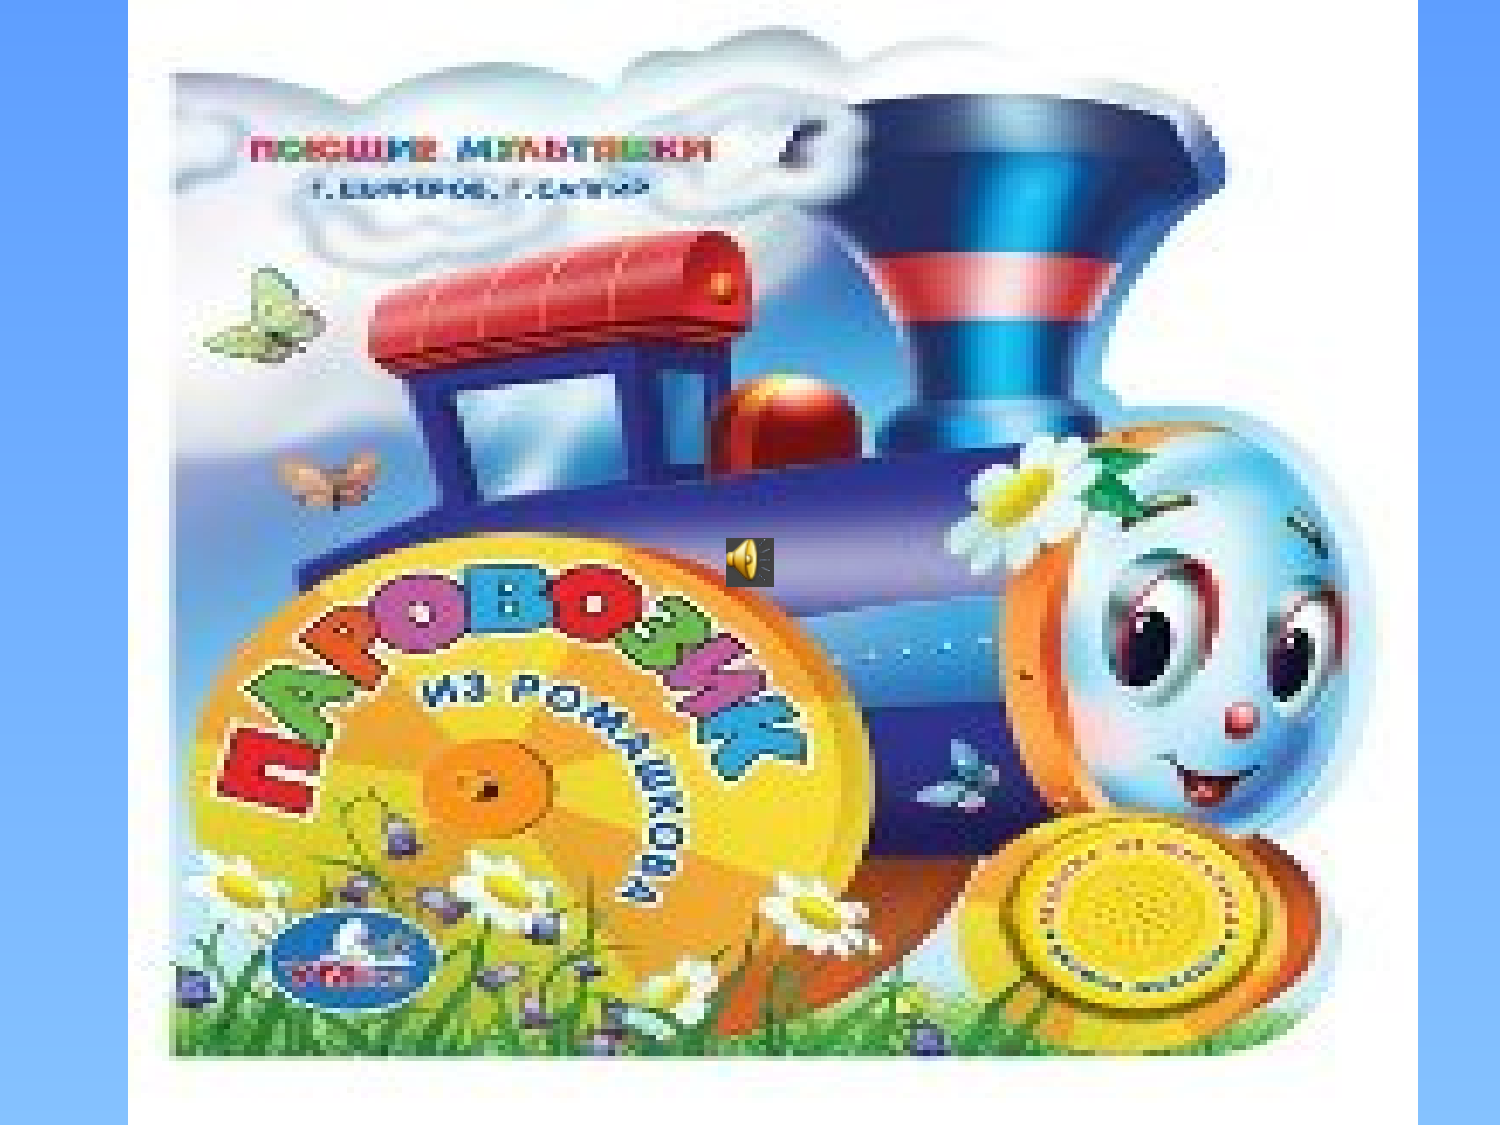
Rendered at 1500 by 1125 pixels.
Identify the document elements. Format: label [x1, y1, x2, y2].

picture [724, 537, 776, 588]
list [128, 0, 1419, 1125]
